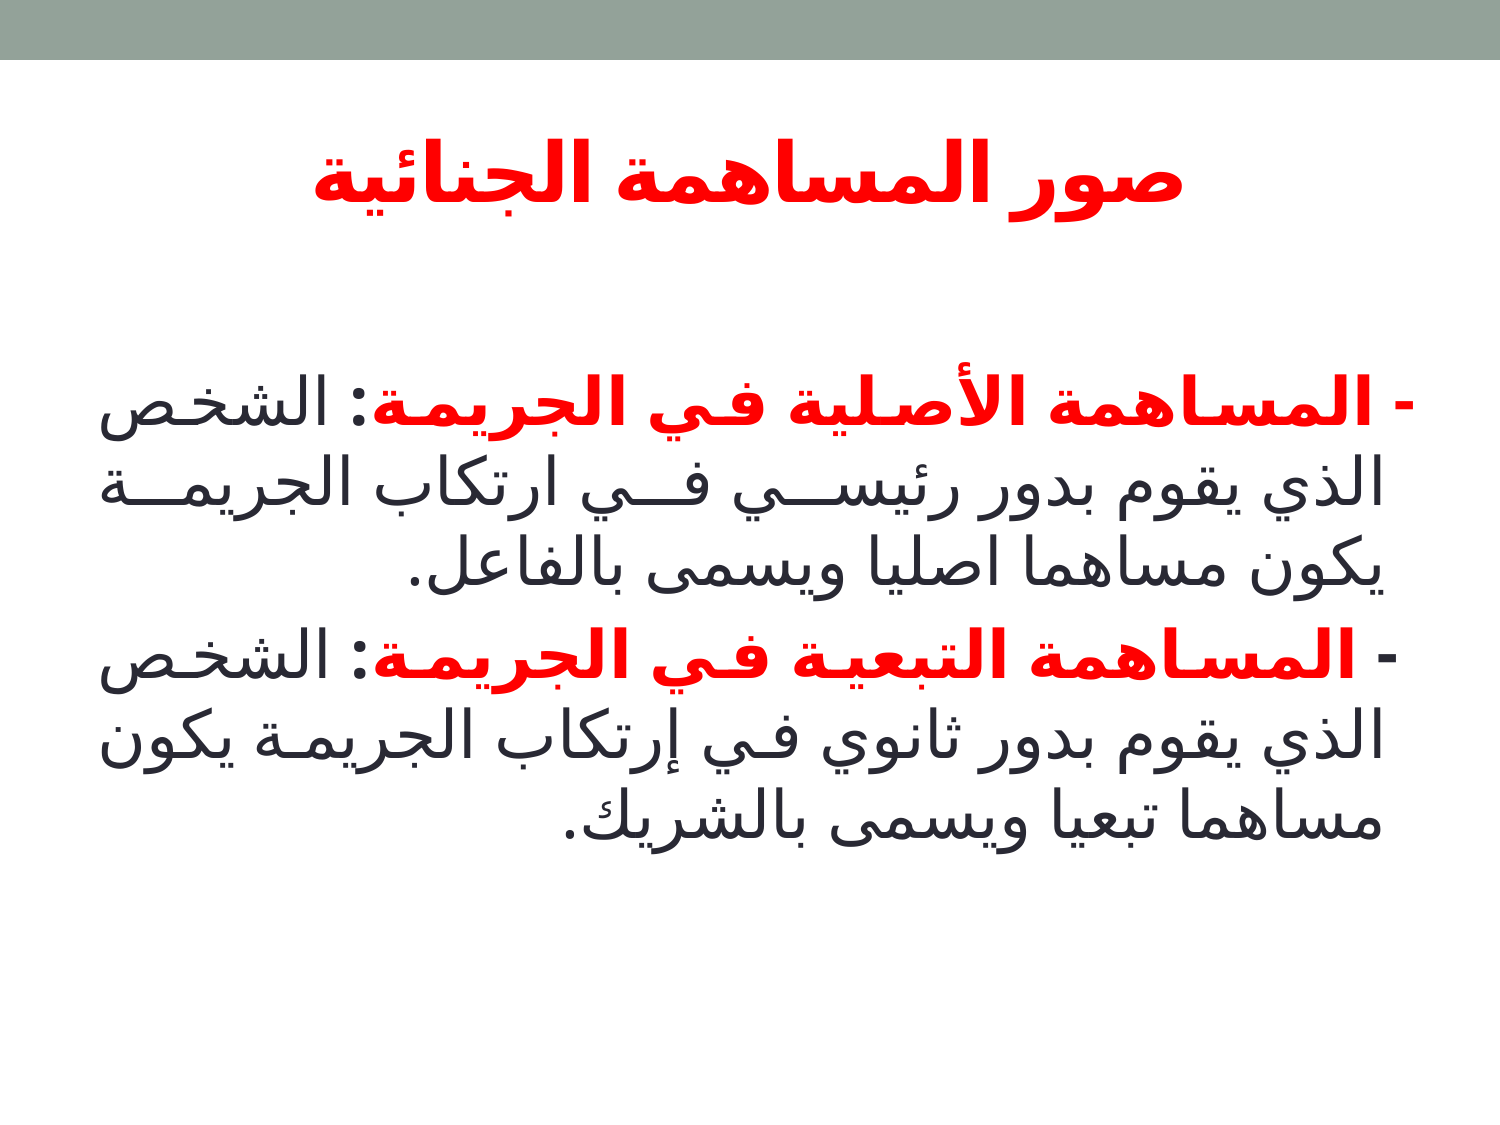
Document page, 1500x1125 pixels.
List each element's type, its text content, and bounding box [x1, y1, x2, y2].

list - المساهمة الأصلية في الجريمة: الشخص الذي يقوم بدور رئيسي في ارتكاب الجريمة يكون مساهما اصليا ويسمى بالفاعل. - المساهمة التبعية في الجريمة: الشخص الذي يقوم بدور ثانوي في إرتكاب الجريمة يكون مساهما تبعيا ويسمى بالشريك. [82, 164, 1432, 907]
title صور المساهمة الجنائية [75, 87, 1425, 250]
